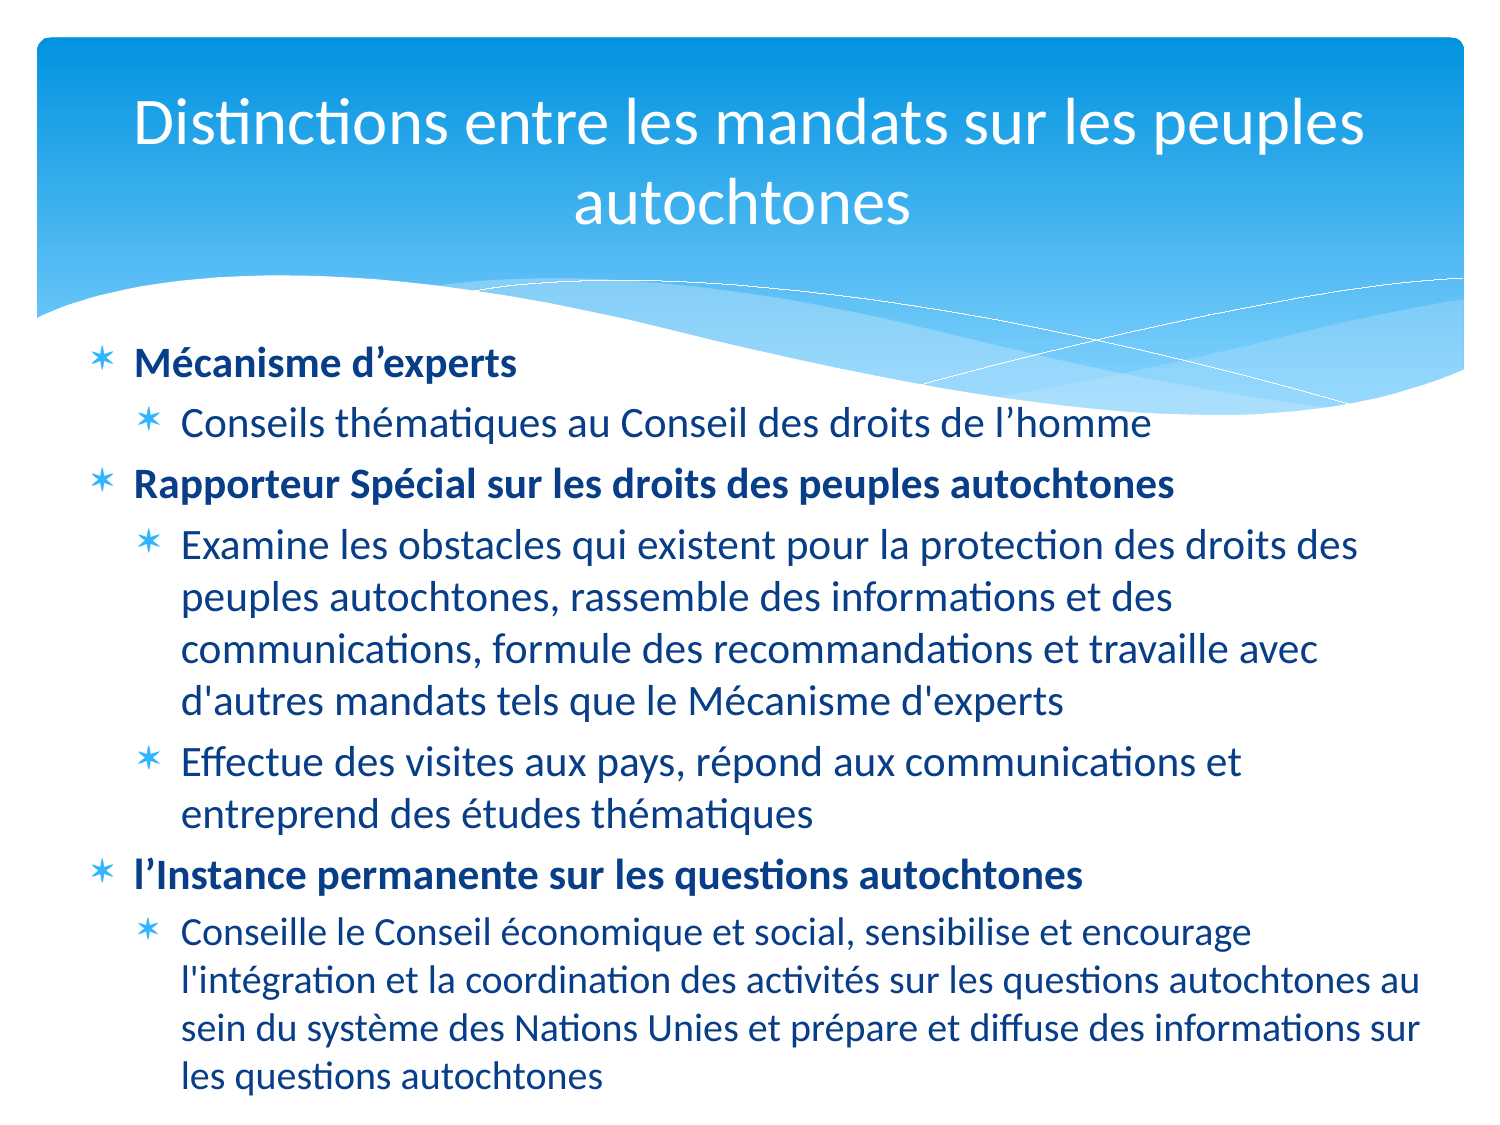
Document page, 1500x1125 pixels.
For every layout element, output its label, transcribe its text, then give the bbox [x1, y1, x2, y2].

list Mécanisme d’experts Conseils thématiques au Conseil des droits de l’homme Rapporteur Spécial sur les droits des peuples autochtones Examine les obstacles qui existent pour la protection des droits des peuples autochtones, rassemble des informations et des communications, formule des recommandations et travaille avec d'autres mandats tels que le Mécanisme d'experts Effectue des visites aux pays, répond aux communications et entreprend des études thématiques l’Instance permanente sur les questions autochtones Conseille le Conseil économique et social, sensibilise et encourage l'intégration et la coordination des activités sur les questions autochtones au sein du système des Nations Unies et prépare et diffuse des informations sur les questions autochtones [76, 326, 1447, 1106]
title Distinctions entre les mandats sur les peuples autochtones [75, 55, 1425, 261]
